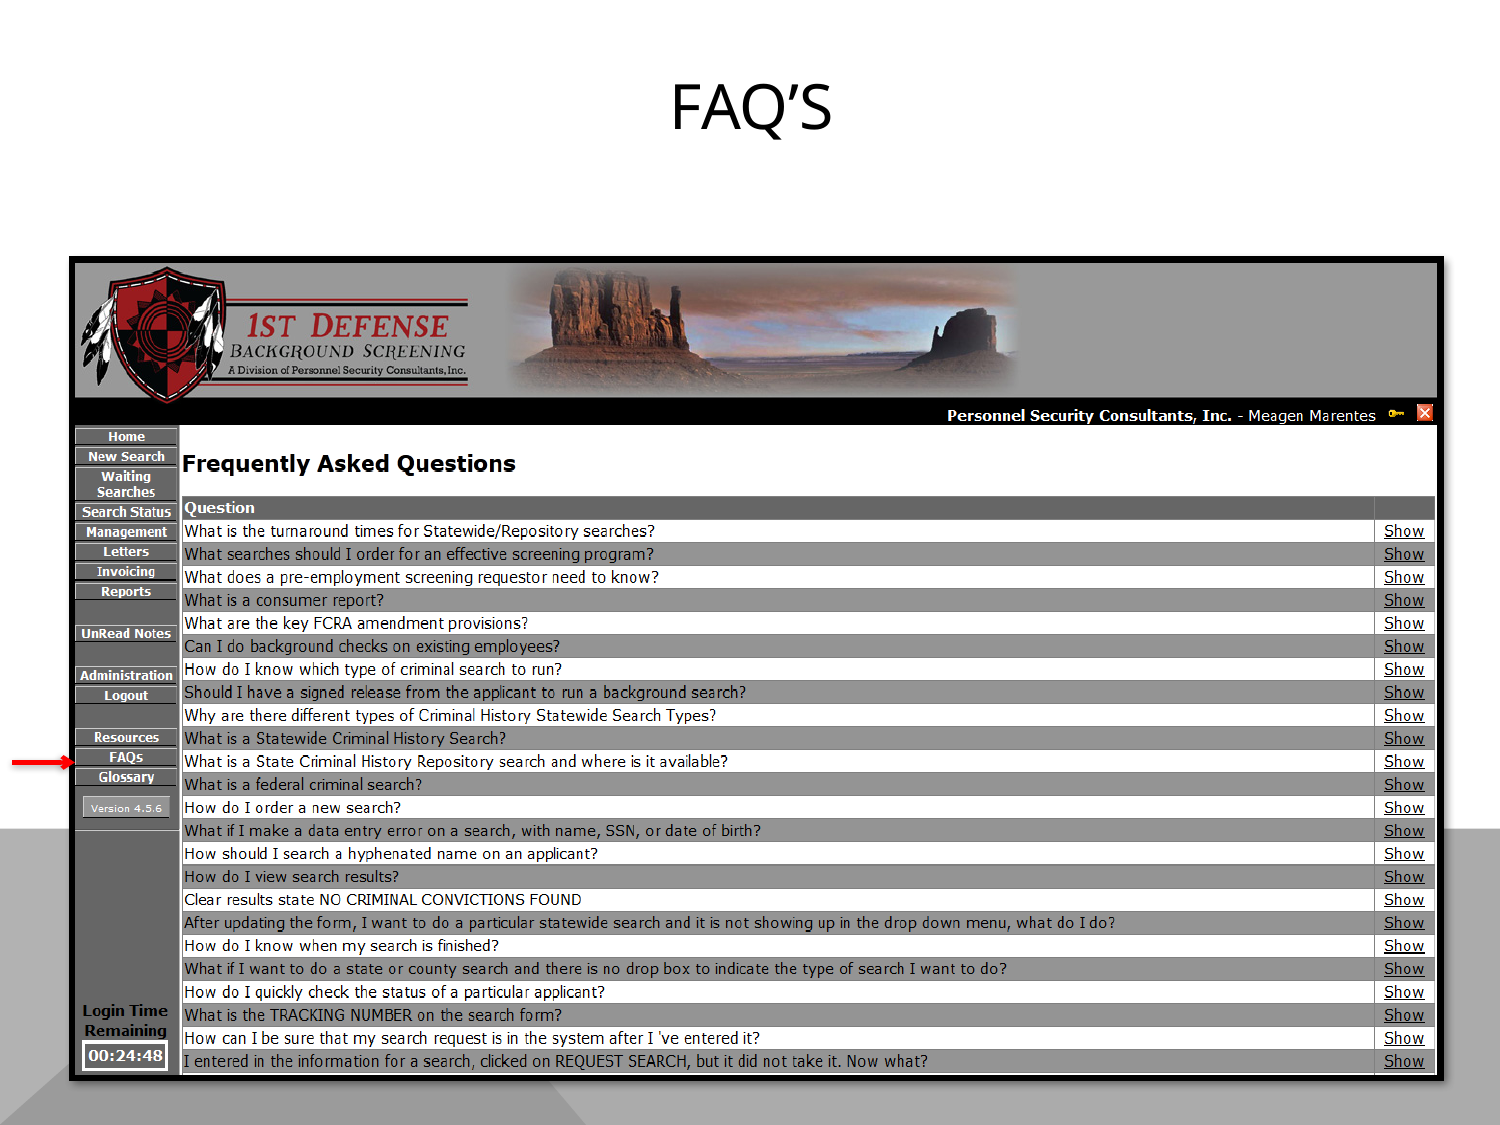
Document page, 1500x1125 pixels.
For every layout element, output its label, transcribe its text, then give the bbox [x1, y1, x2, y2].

title FAQ’S [134, 59, 1369, 150]
picture [74, 262, 1438, 1076]
